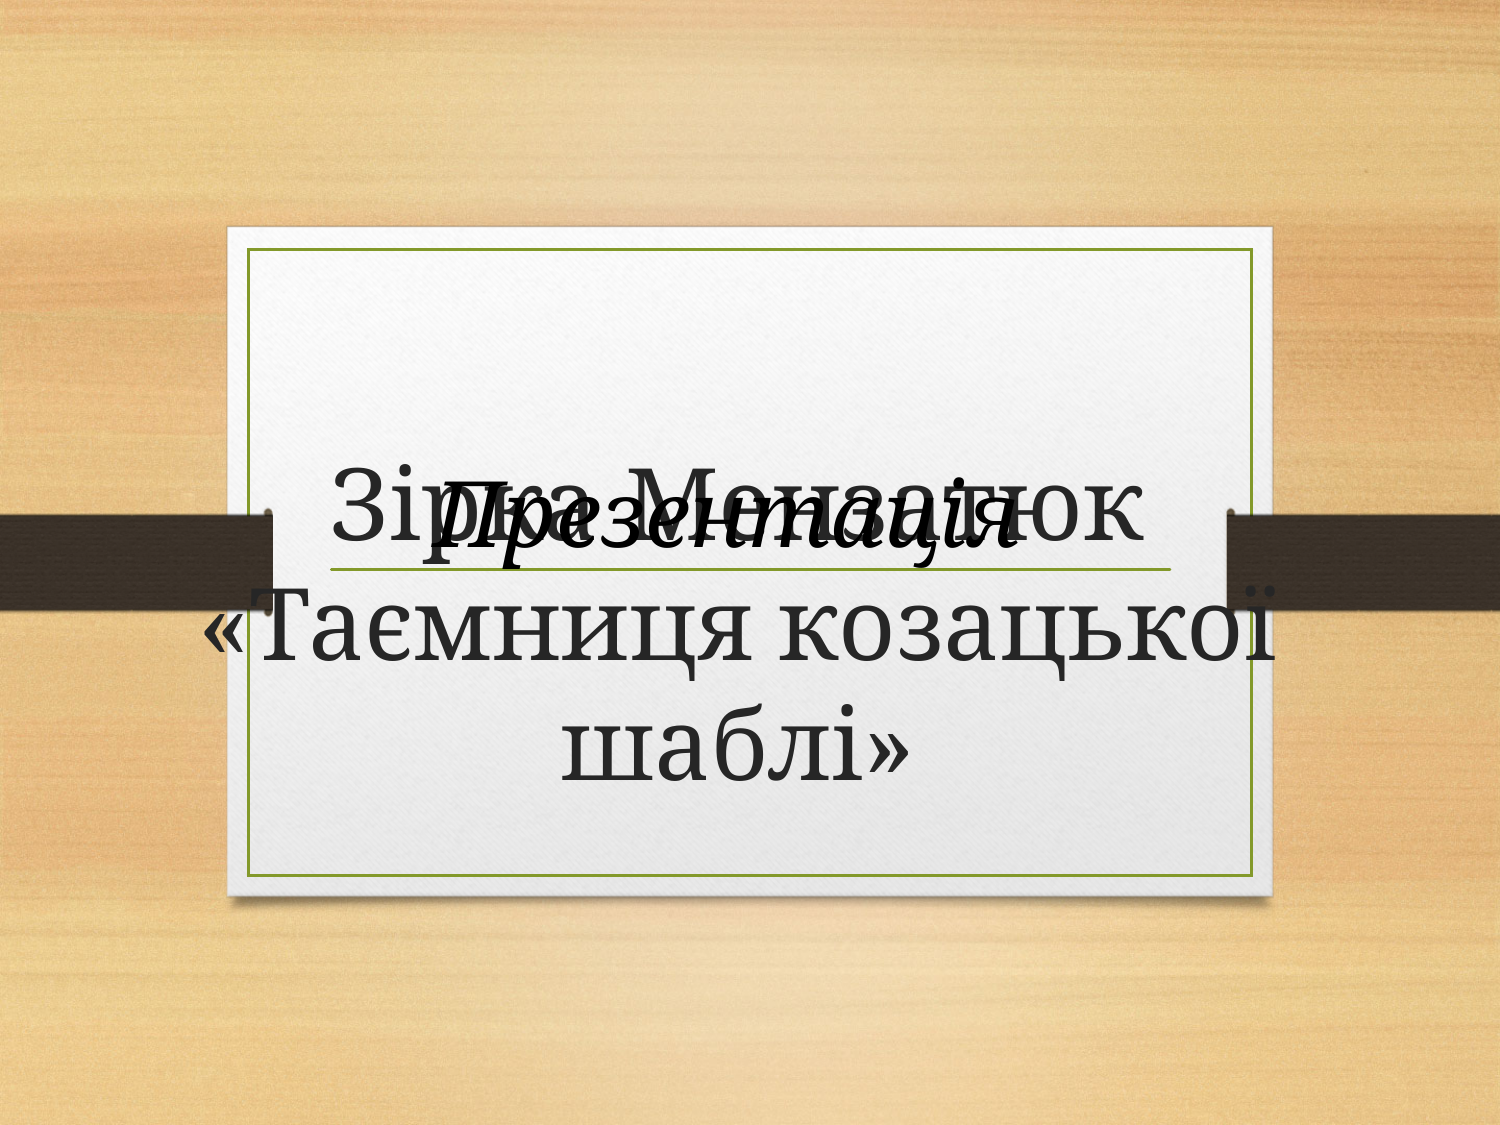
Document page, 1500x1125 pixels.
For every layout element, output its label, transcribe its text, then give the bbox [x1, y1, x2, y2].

picture [0, 0, 1500, 1125]
subtitle Презентація [315, 338, 1164, 817]
title Зірка Мензатюк «Таємниця козацької шаблі» [134, 208, 1312, 808]
